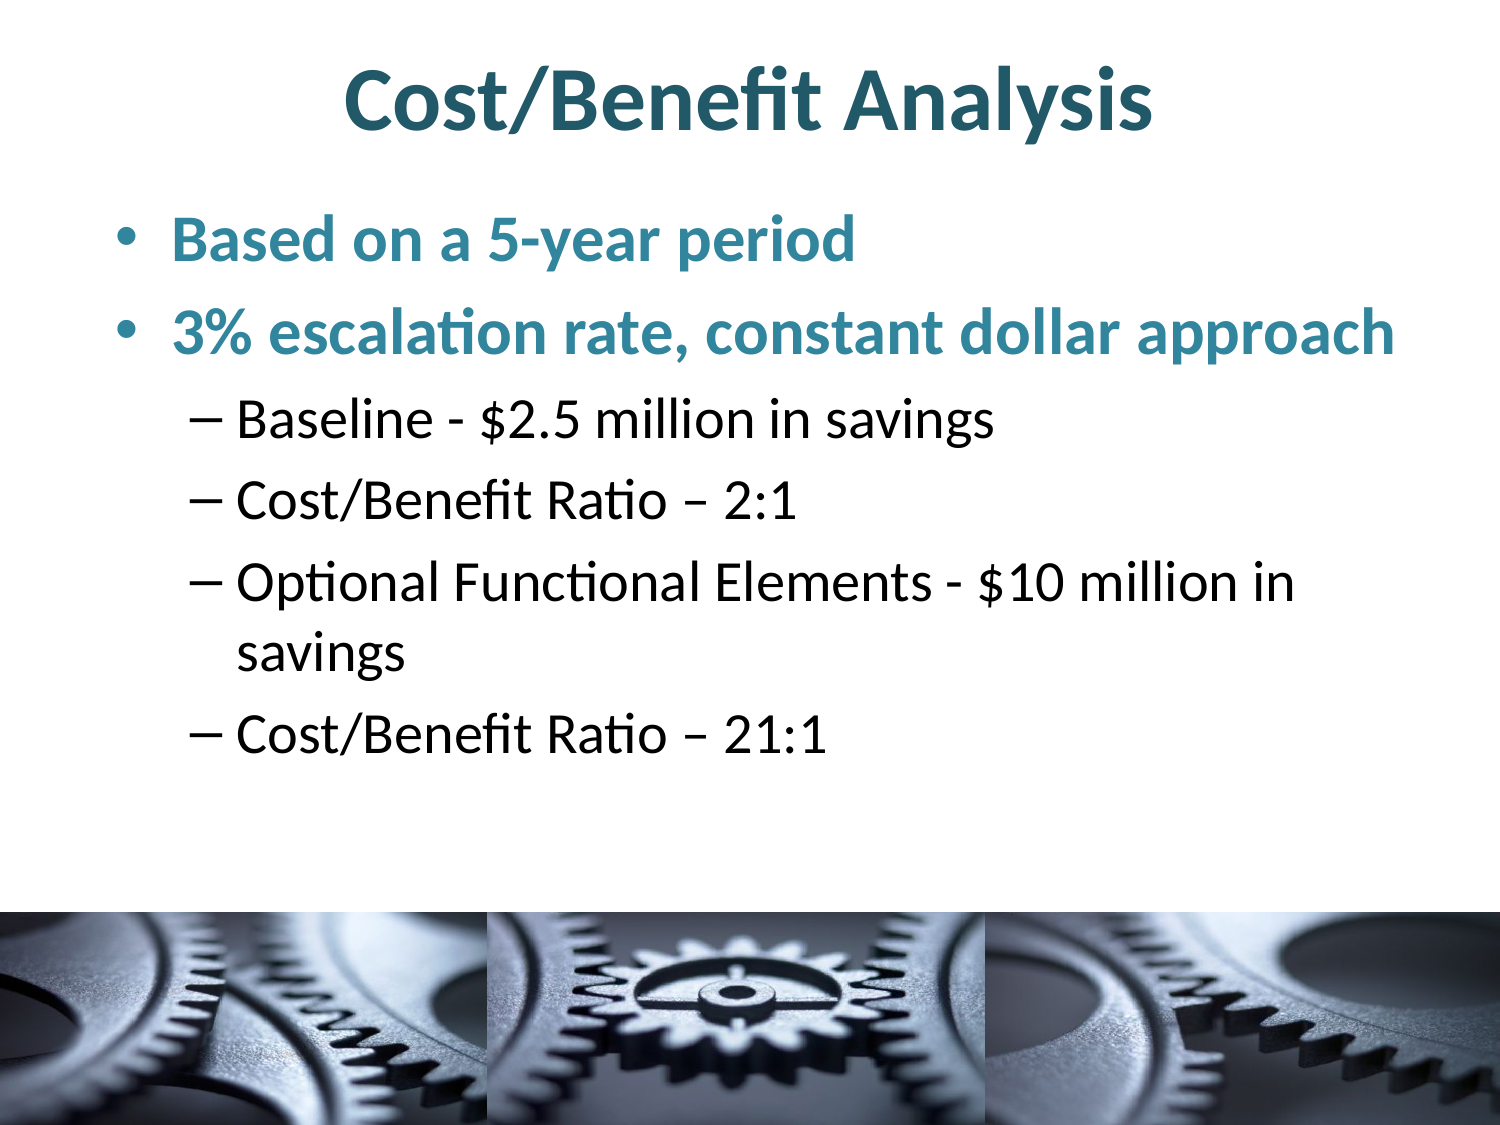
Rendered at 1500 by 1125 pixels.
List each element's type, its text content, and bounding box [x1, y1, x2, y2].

list Based on a 5-year period 3% escalation rate, constant dollar approach Baseline - $2.5 million in savings Cost/Benefit Ratio – 2:1 Optional Functional Elements - $10 million in savings Cost/Benefit Ratio – 21:1 [99, 187, 1450, 930]
title Cost/Benefit Analysis [75, 0, 1425, 188]
picture [0, 912, 1500, 1125]
